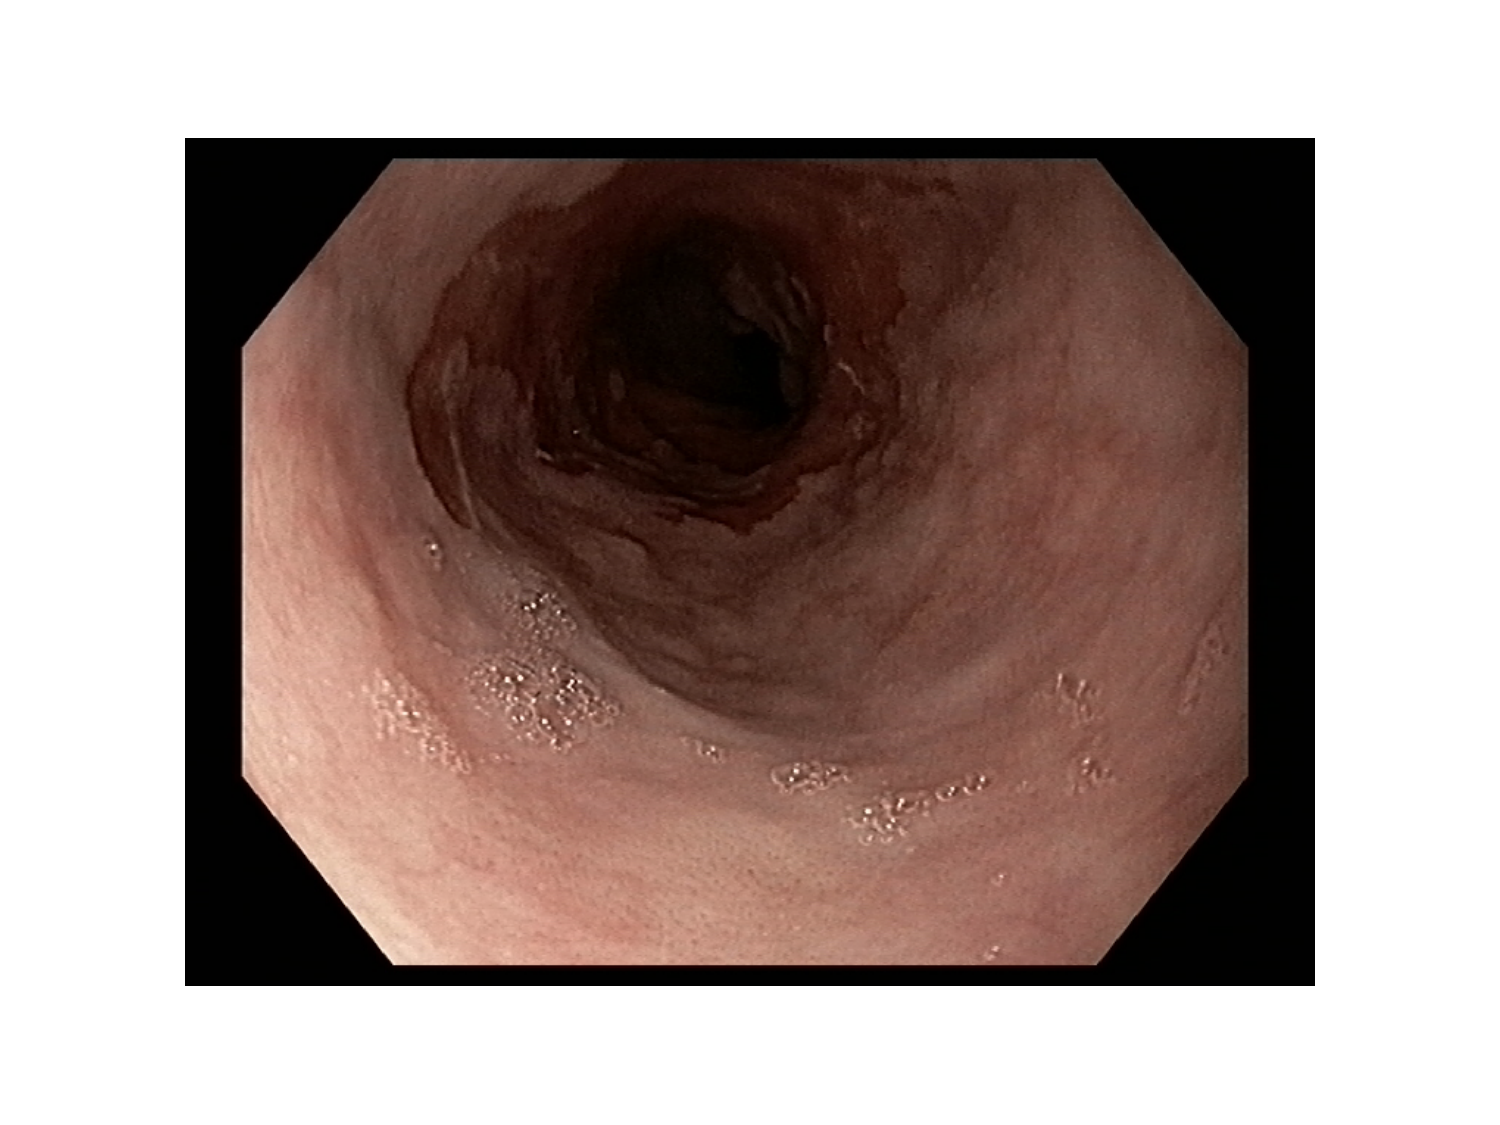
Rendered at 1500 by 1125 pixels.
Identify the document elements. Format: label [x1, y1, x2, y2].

picture [184, 138, 1315, 987]
